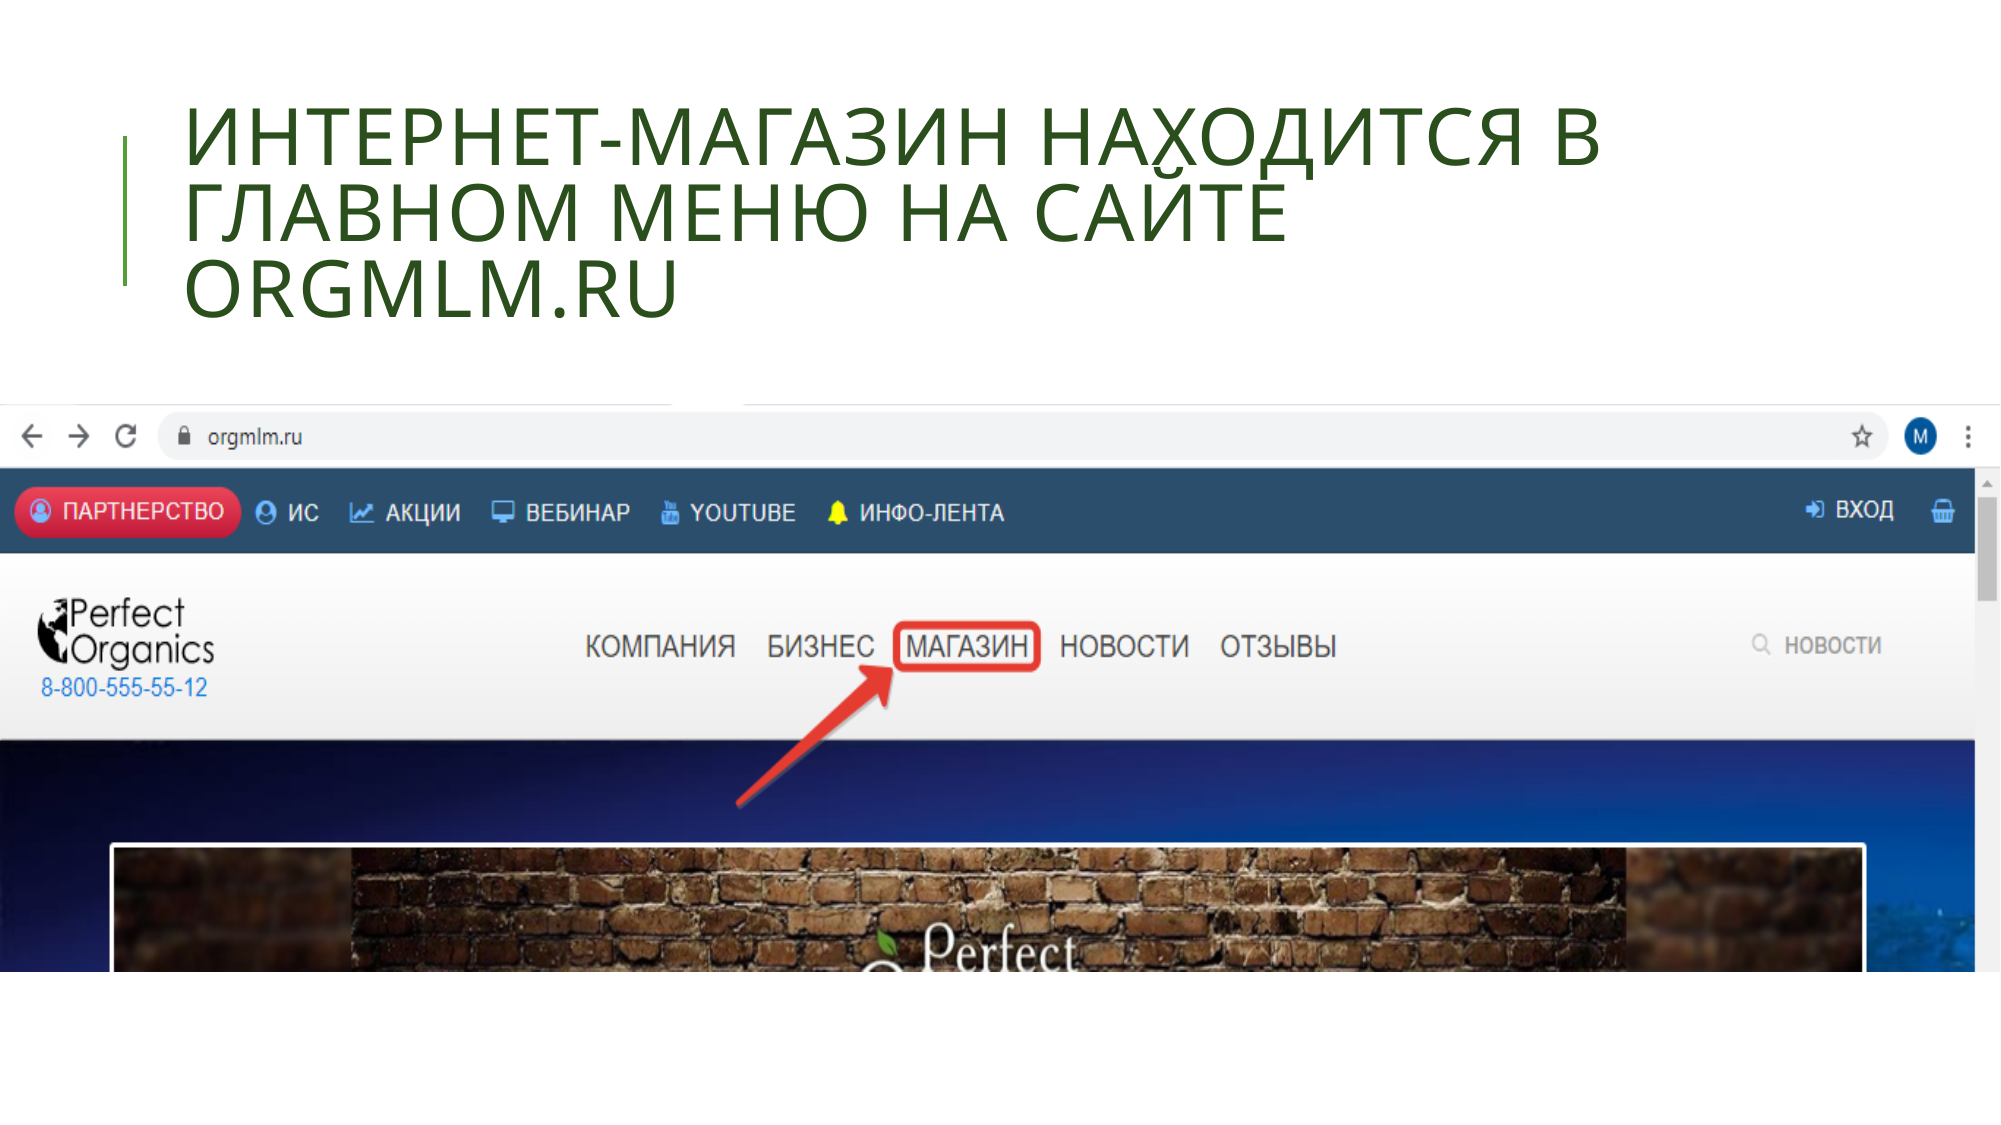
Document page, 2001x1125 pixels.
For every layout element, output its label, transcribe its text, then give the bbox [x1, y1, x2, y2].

title Интернет-магазин находится в главном меню на сайте orgmlm.ru [168, 96, 1763, 342]
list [0, 404, 2000, 972]
